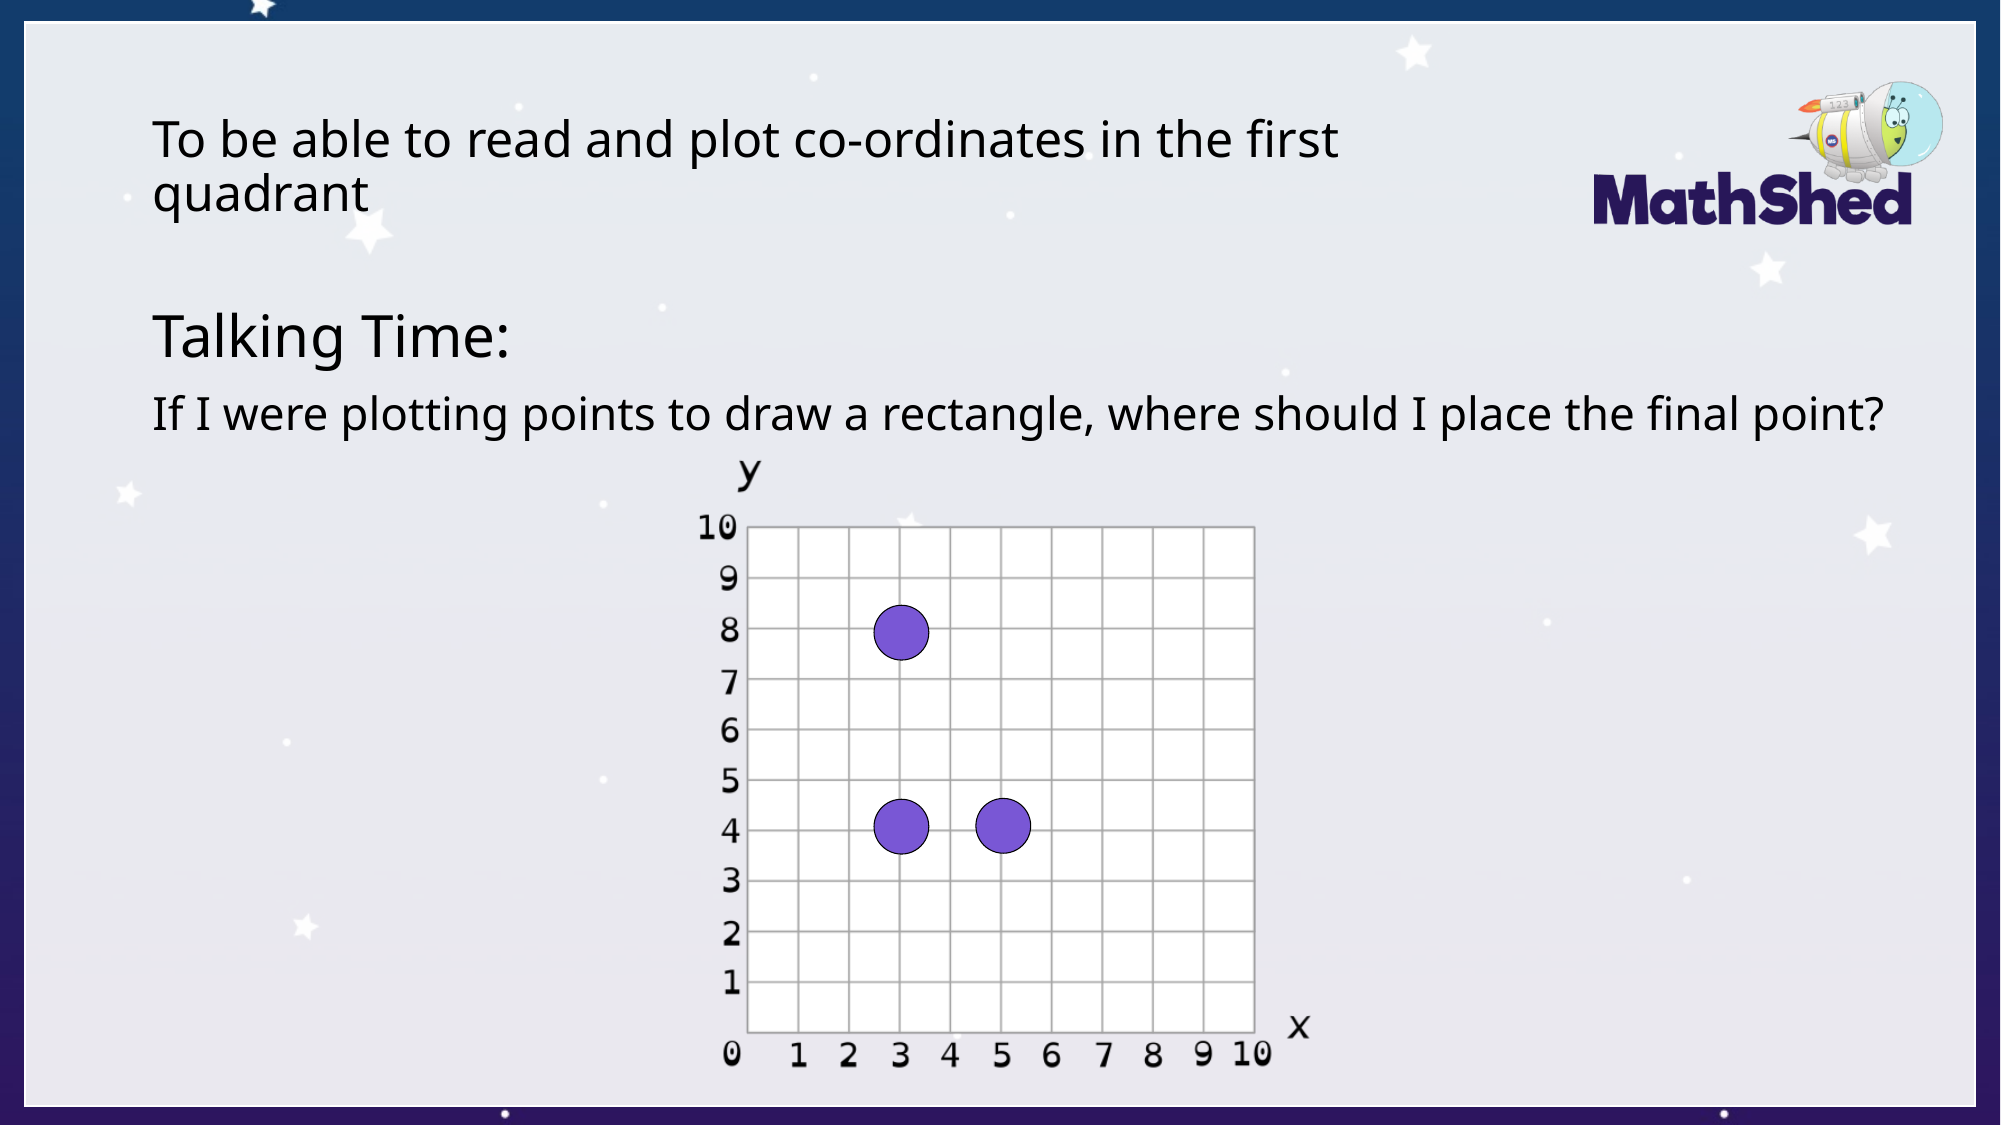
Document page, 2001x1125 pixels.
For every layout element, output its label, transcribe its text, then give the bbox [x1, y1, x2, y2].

picture [0, 0, 2001, 1125]
list Talking Time: If I were plotting points to draw a rectangle, where should I place the final point? [137, 299, 1924, 1014]
title To be able to read and plot co-ordinates in the first quadrant [137, 59, 1578, 278]
